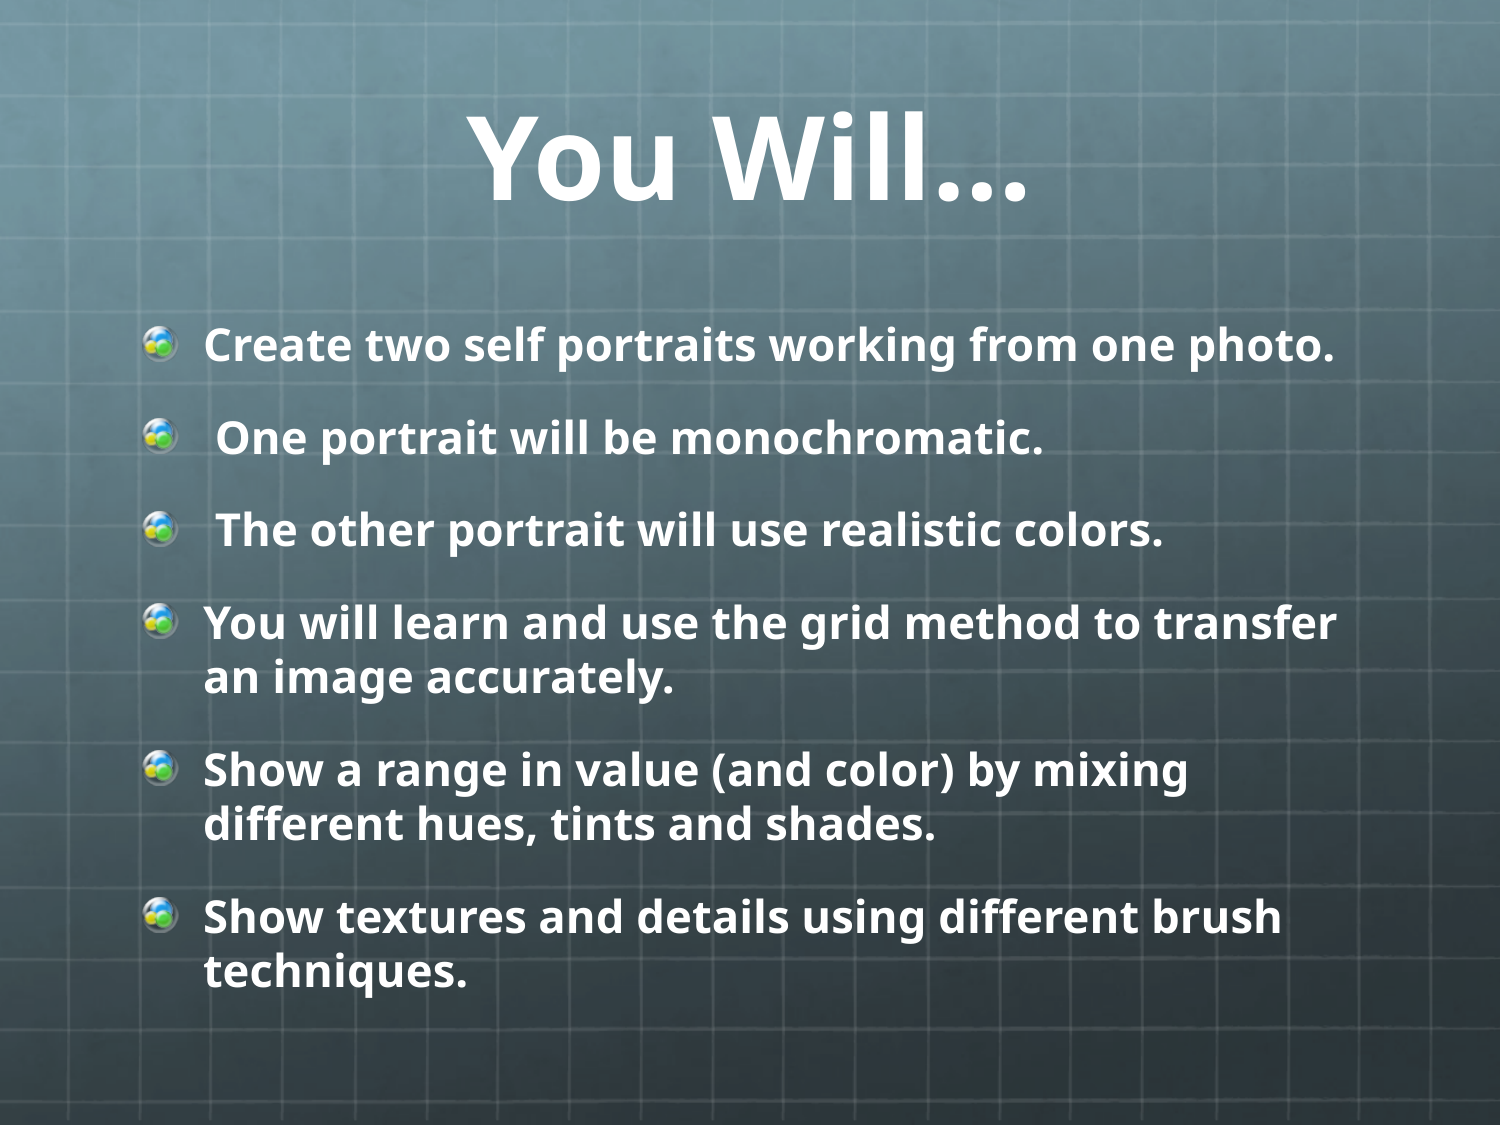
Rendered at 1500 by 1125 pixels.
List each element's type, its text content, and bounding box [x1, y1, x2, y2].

title You Will… [127, 17, 1372, 289]
list Create two self portraits working from one photo. One portrait will be monochromatic. The other portrait will use realistic colors. You will learn and use the grid method to transfer an image accurately. Show a range in value (and color) by mixing different hues, tints and shades. Show textures and details using different brush techniques. [127, 308, 1372, 1050]
picture [0, 0, 1500, 1125]
